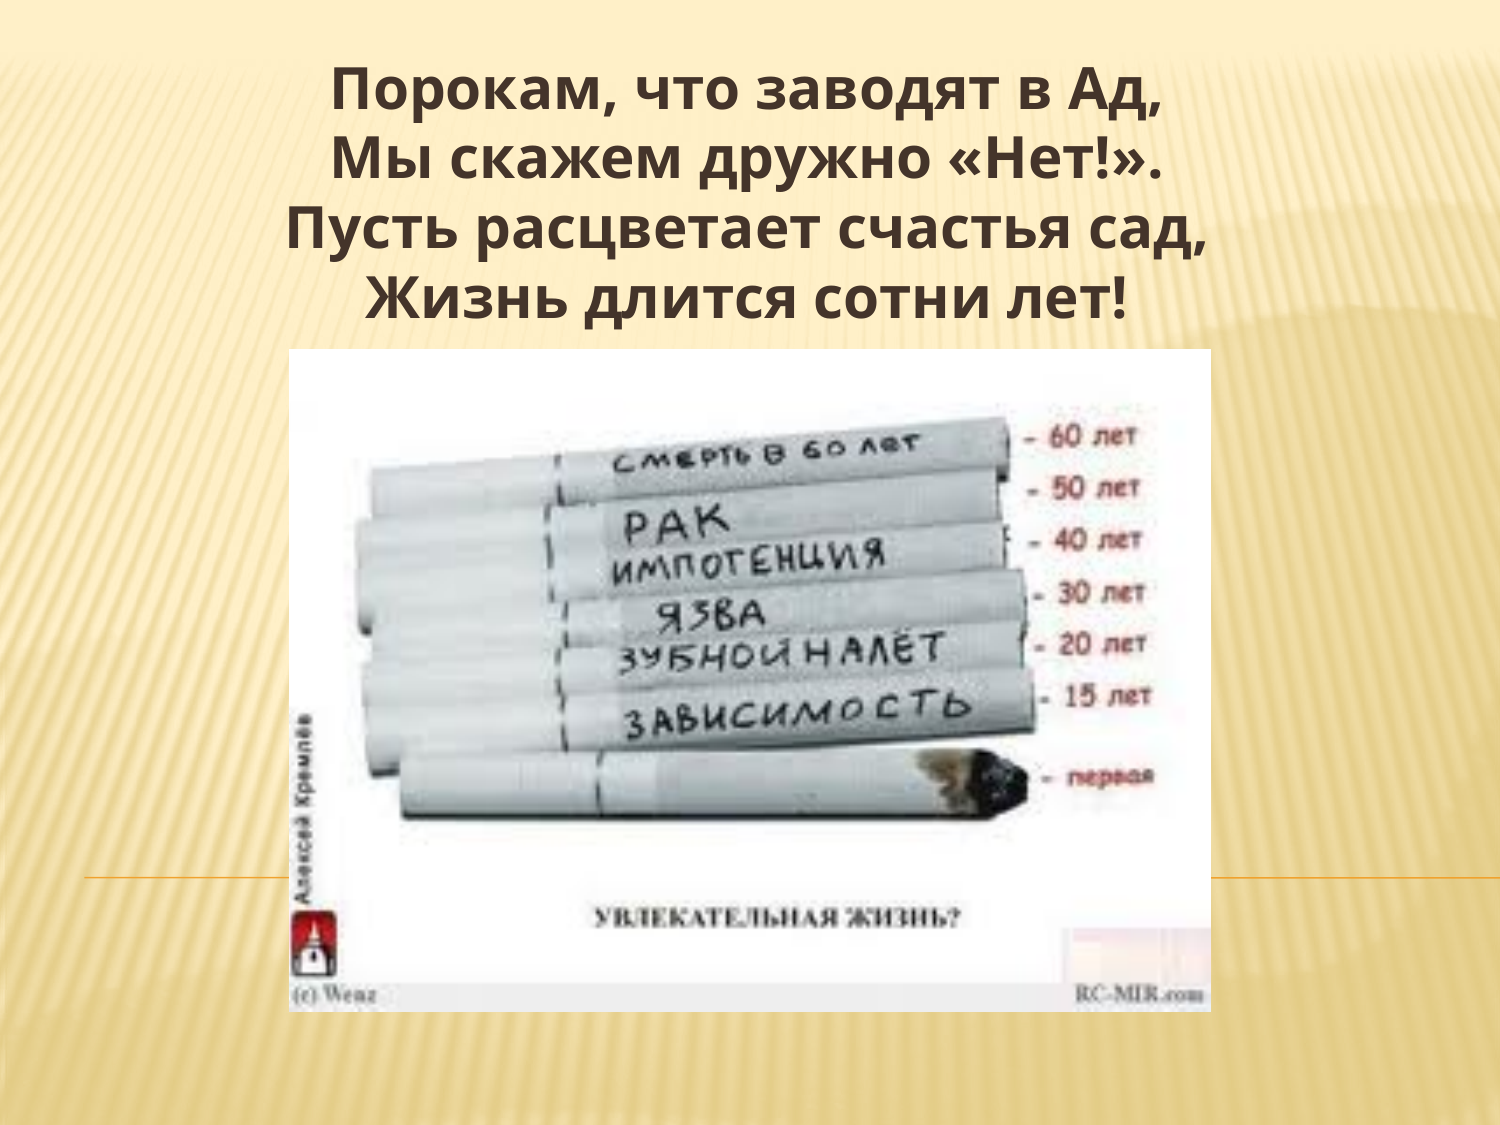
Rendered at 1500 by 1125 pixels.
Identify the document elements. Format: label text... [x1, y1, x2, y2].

subtitle Порокам, что заводят в Ад, Мы скажем дружно «Нет!». Пусть расцветает счастья сад, Жизнь длится сотни лет! [171, 30, 1323, 339]
picture [288, 349, 1211, 1012]
